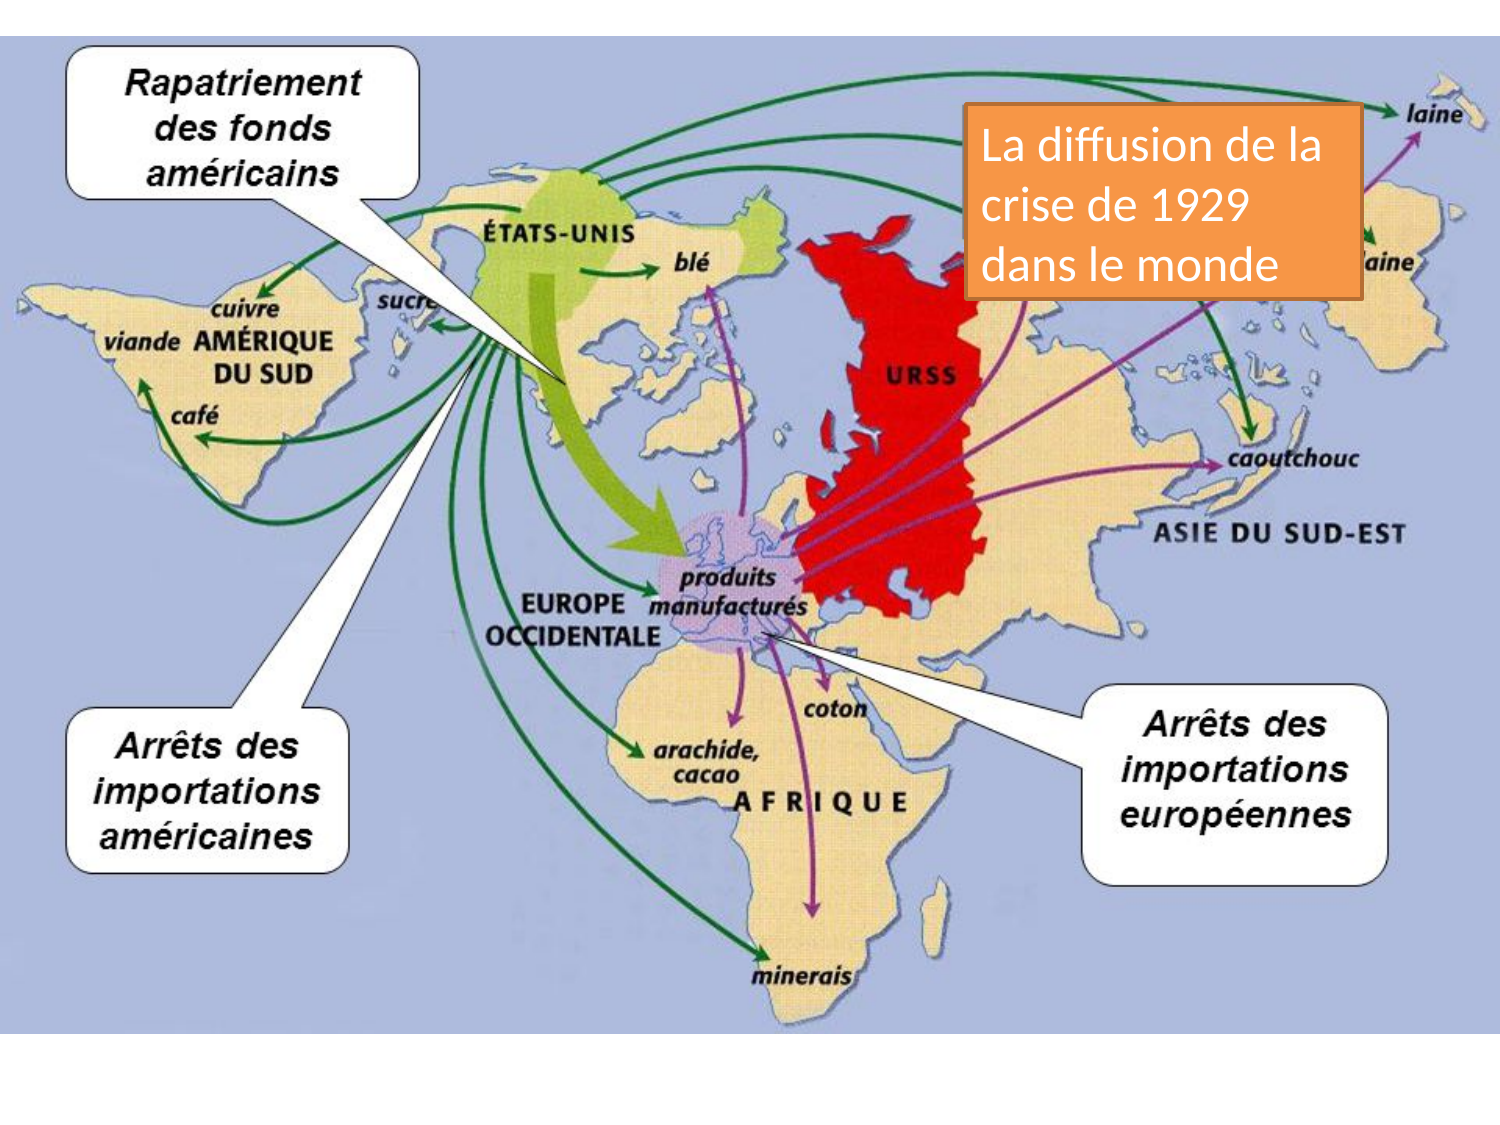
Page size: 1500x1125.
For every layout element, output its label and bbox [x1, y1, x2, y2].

picture [0, 36, 1500, 1035]
